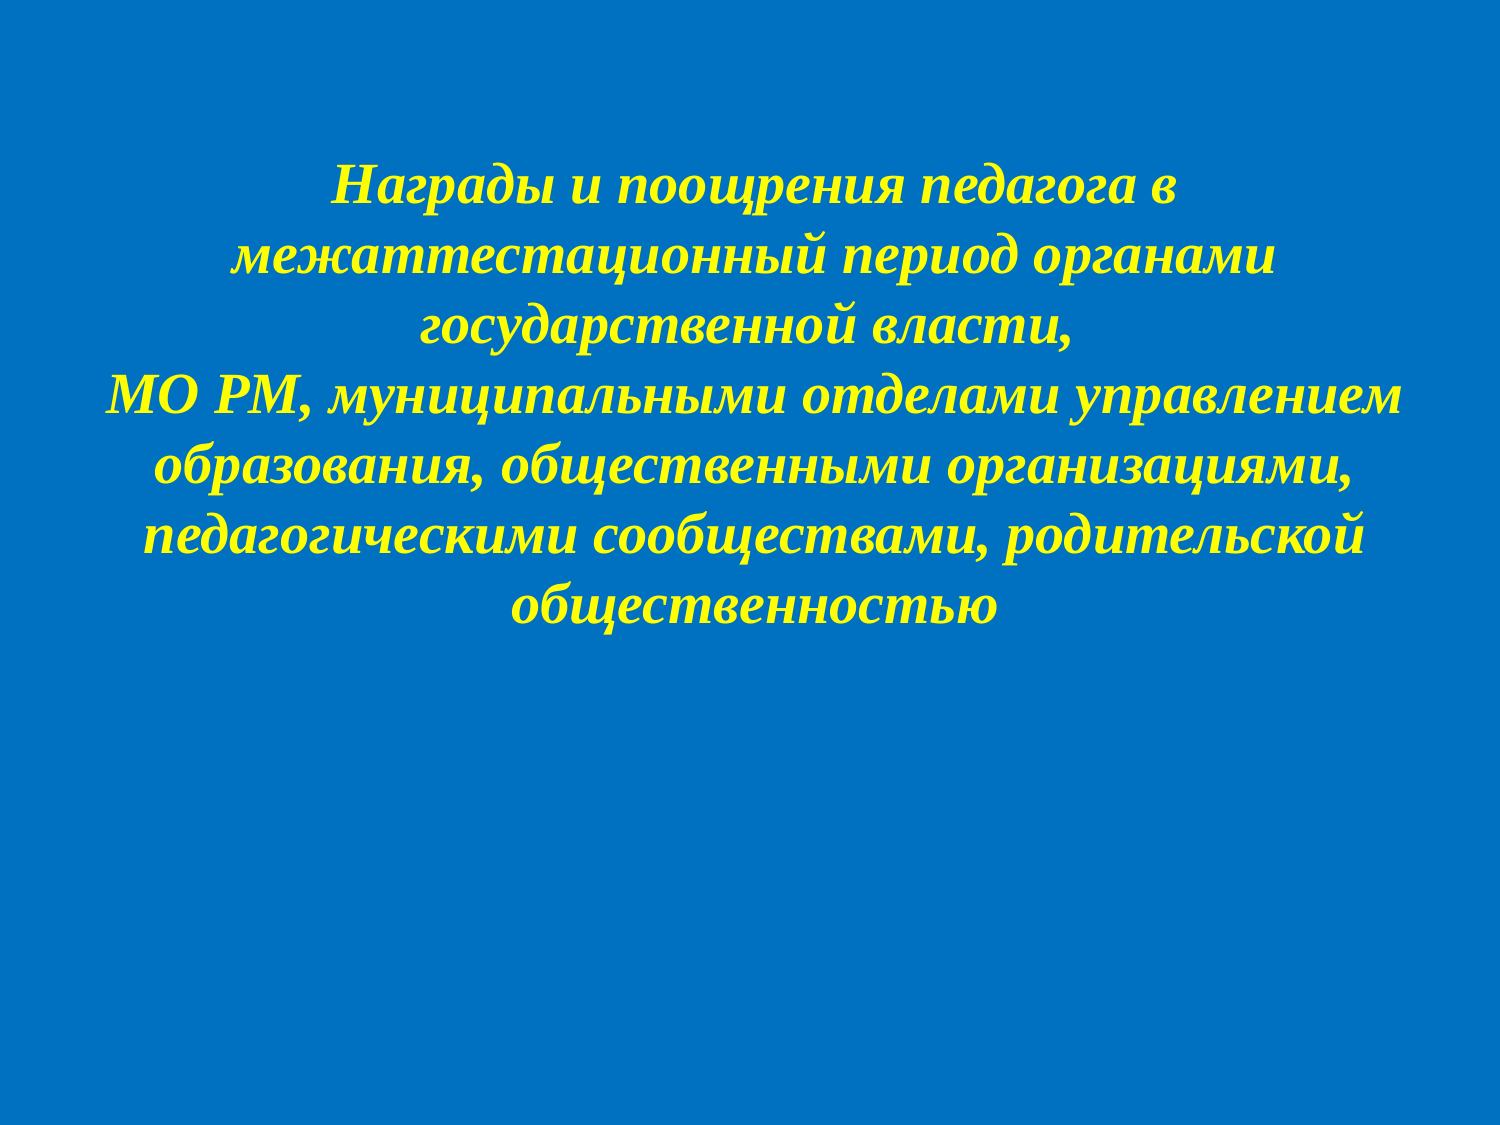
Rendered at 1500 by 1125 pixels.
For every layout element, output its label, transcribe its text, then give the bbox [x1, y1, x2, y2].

title Награды и поощрения педагога в межаттестационный период органами государственной власти, МО РМ, муниципальными отделами управлением образования, общественными организациями, педагогическими сообществами, родительской общественностью [75, 45, 1436, 445]
